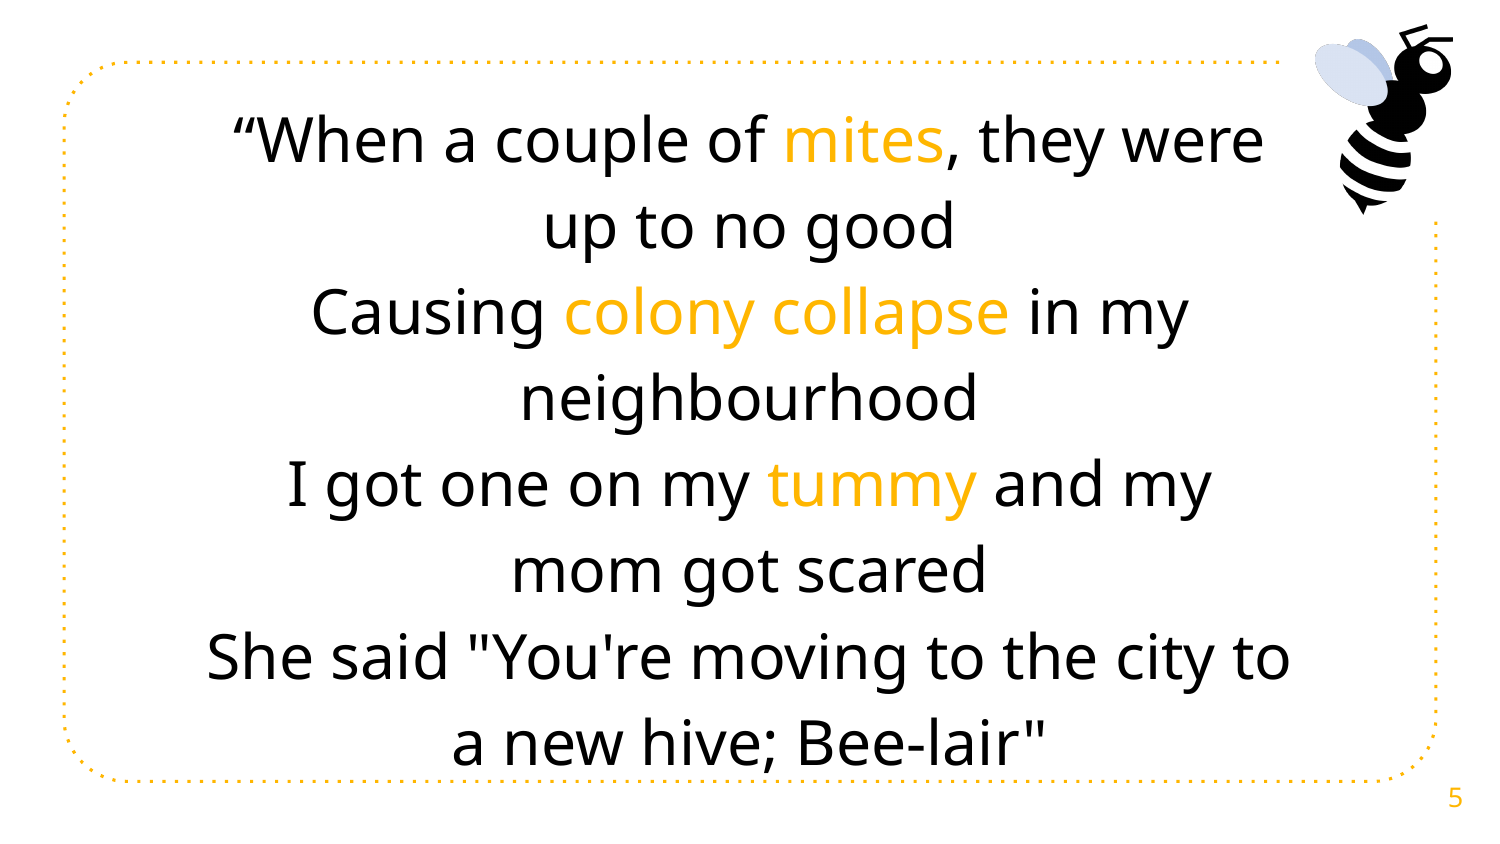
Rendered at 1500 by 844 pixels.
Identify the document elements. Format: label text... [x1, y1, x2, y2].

list “When a couple of mites, they were up to no good Causing colony collapse in my neighbourhood I got one on my tummy and my mom got scared She said "You're moving to the city to a new hive; Bee-lair" [186, 73, 1314, 771]
slide_number 5 [1411, 753, 1500, 844]
picture [1315, 24, 1453, 216]
